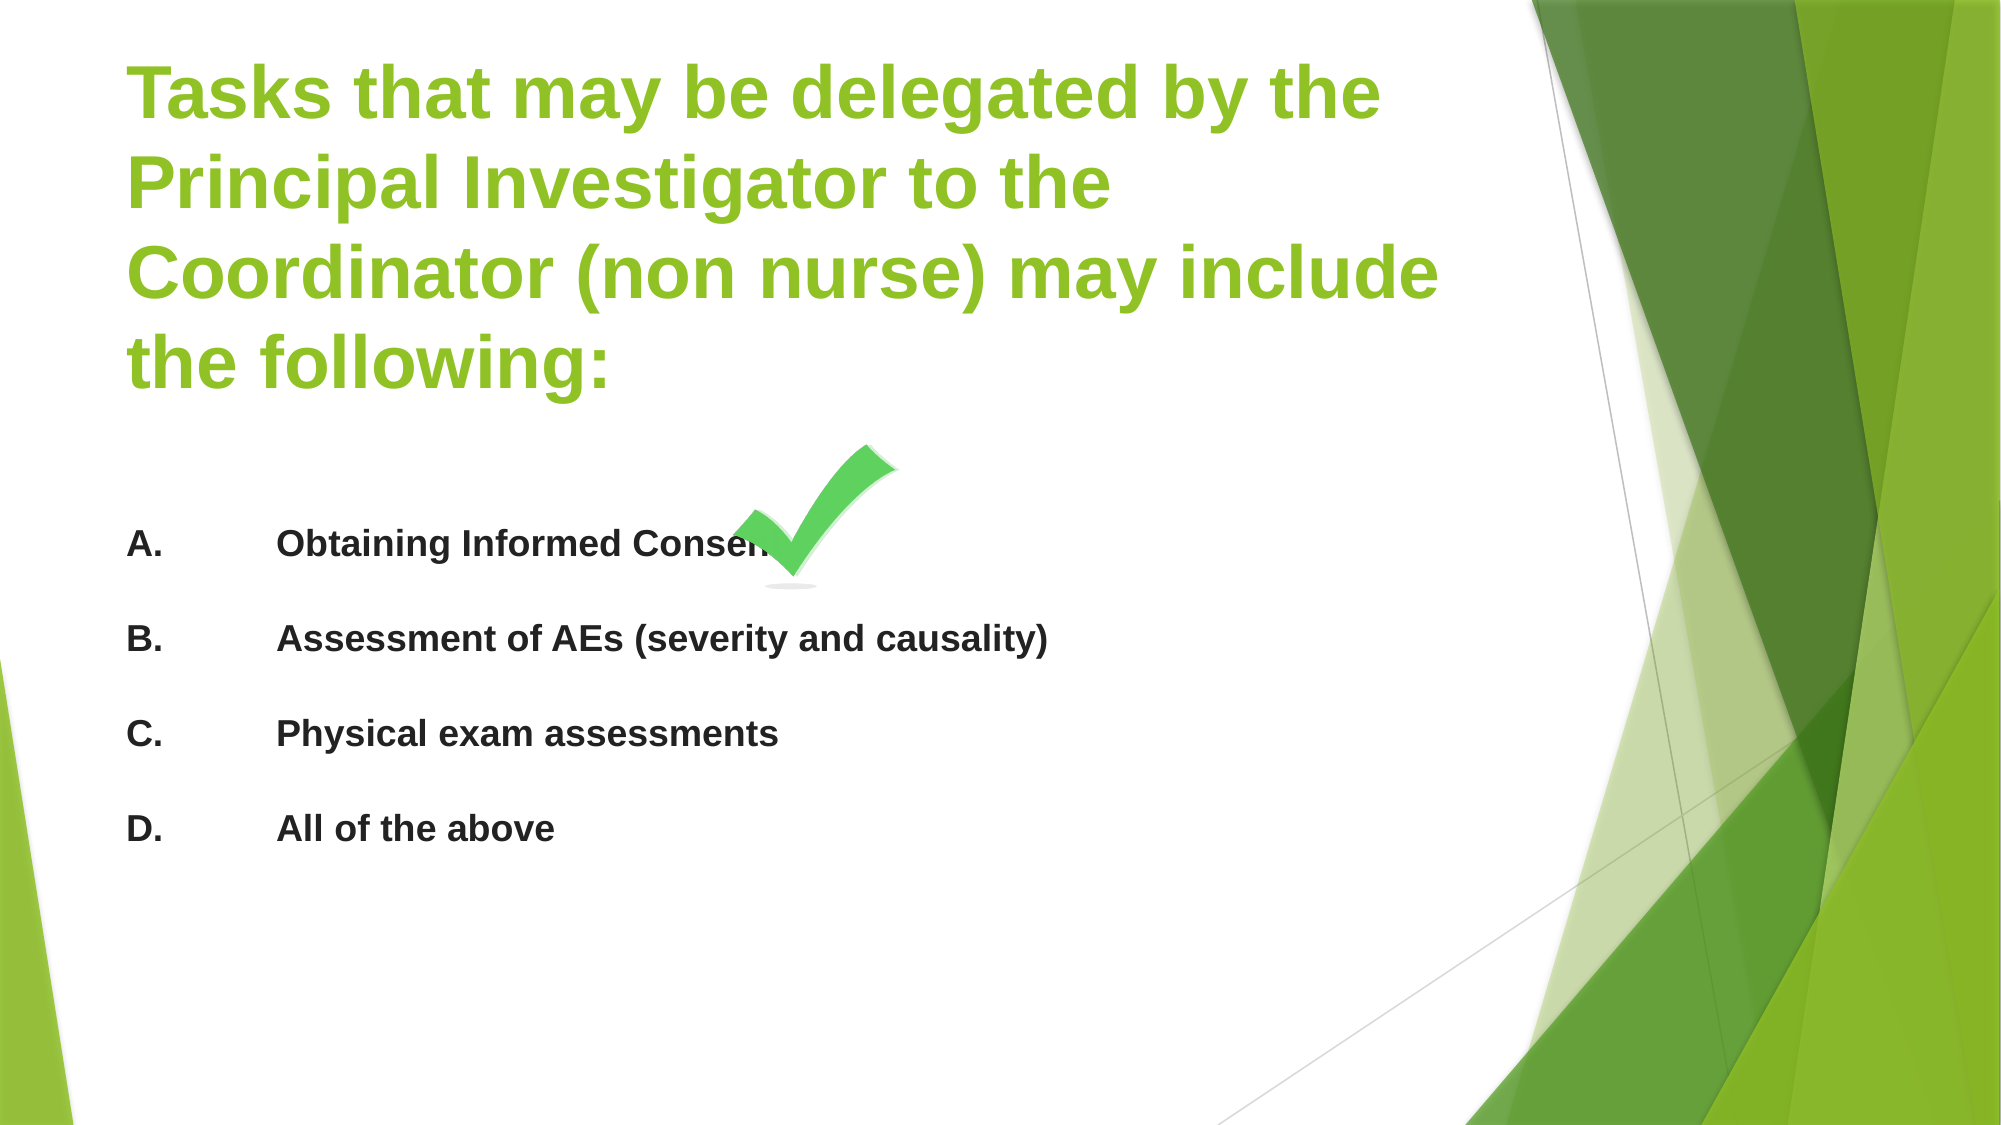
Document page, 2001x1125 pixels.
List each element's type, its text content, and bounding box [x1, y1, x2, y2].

list A. Obtaining Informed Consent B. Assessment of AEs (severity and causality) C. Physical exam assessments D. All of the above [111, 413, 1522, 1051]
title Tasks that may be delegated by the Principal Investigator to the Coordinator (non nurse) may include the following: [111, 35, 1522, 353]
picture [726, 437, 907, 598]
